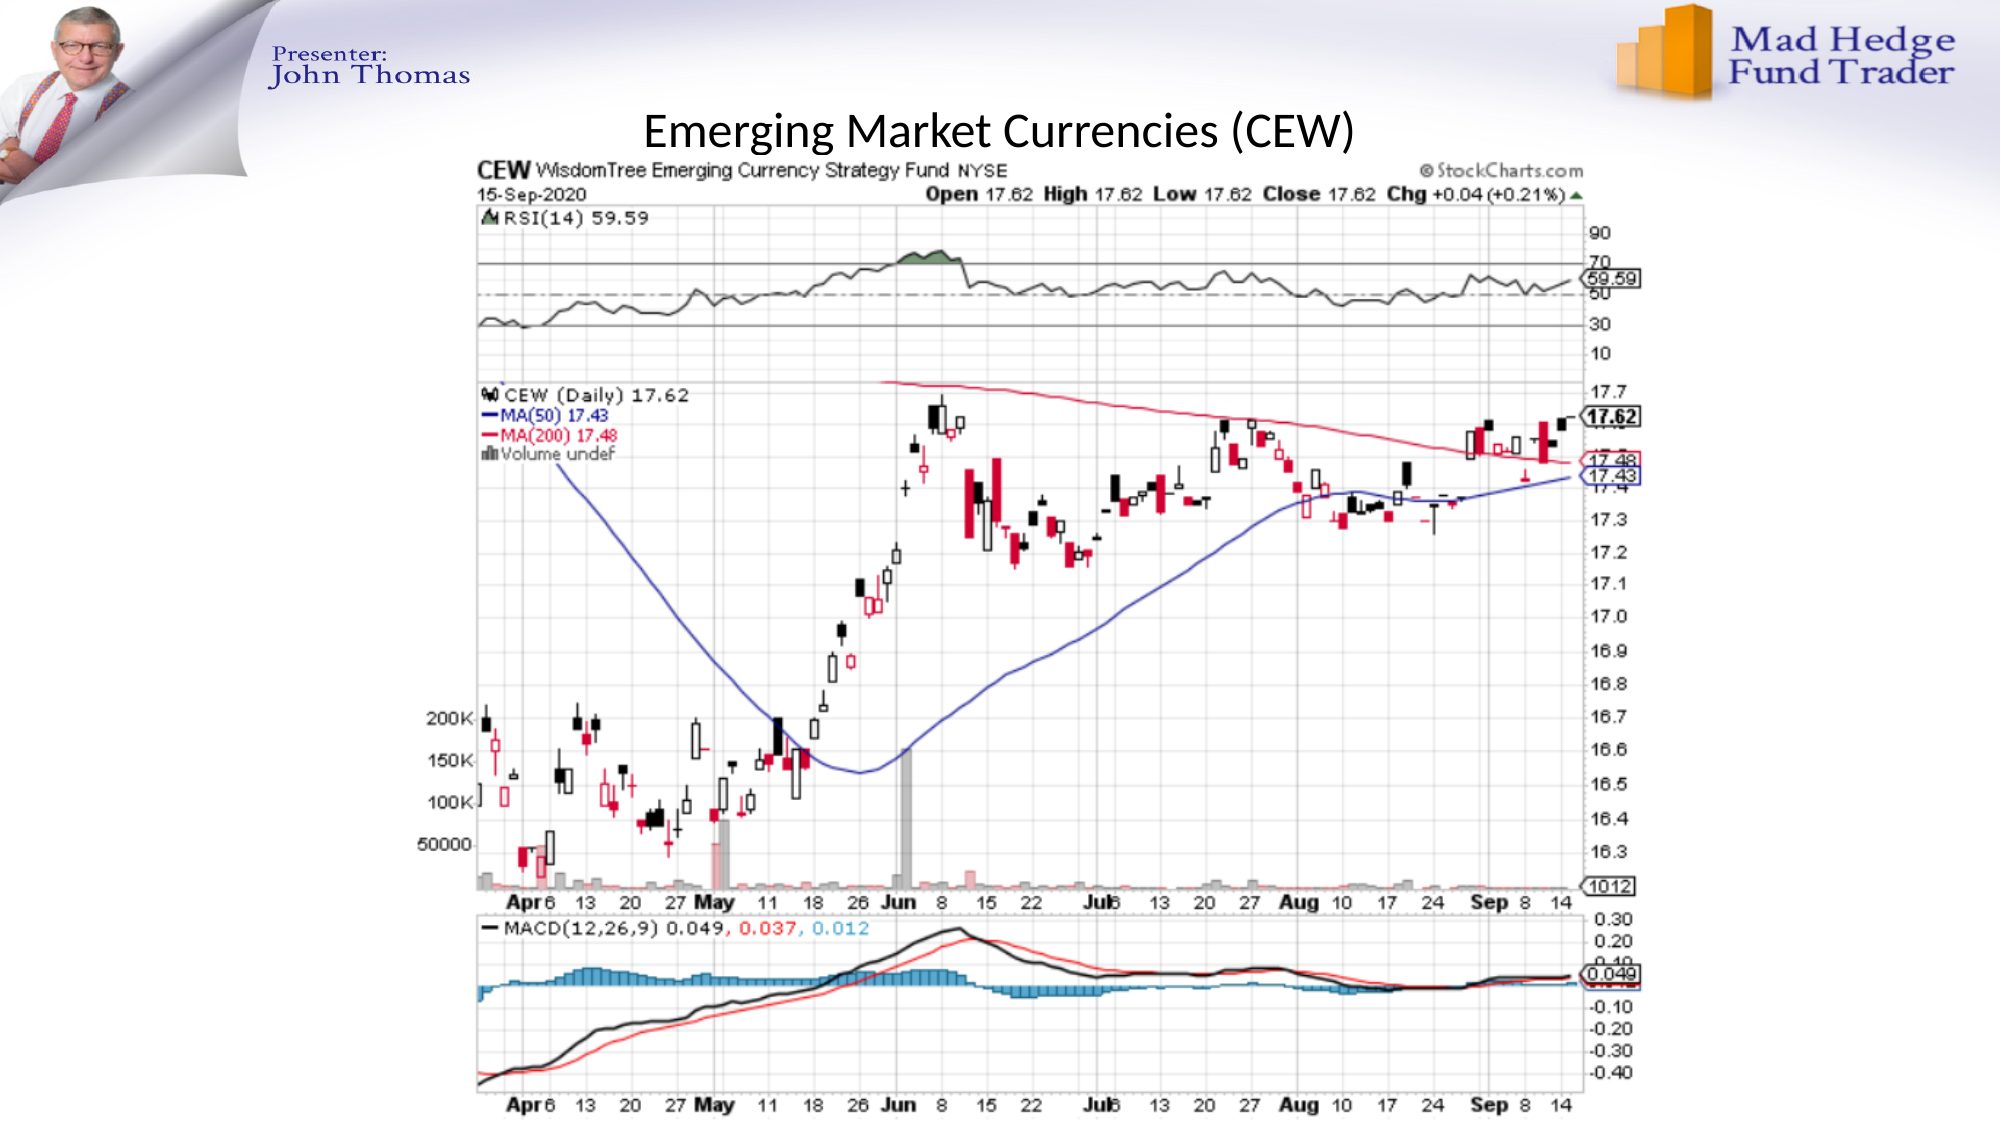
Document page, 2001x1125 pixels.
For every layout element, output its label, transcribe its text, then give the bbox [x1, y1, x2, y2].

picture [0, 0, 2000, 1121]
title Emerging Market Currencies (CEW) [324, 137, 1675, 338]
